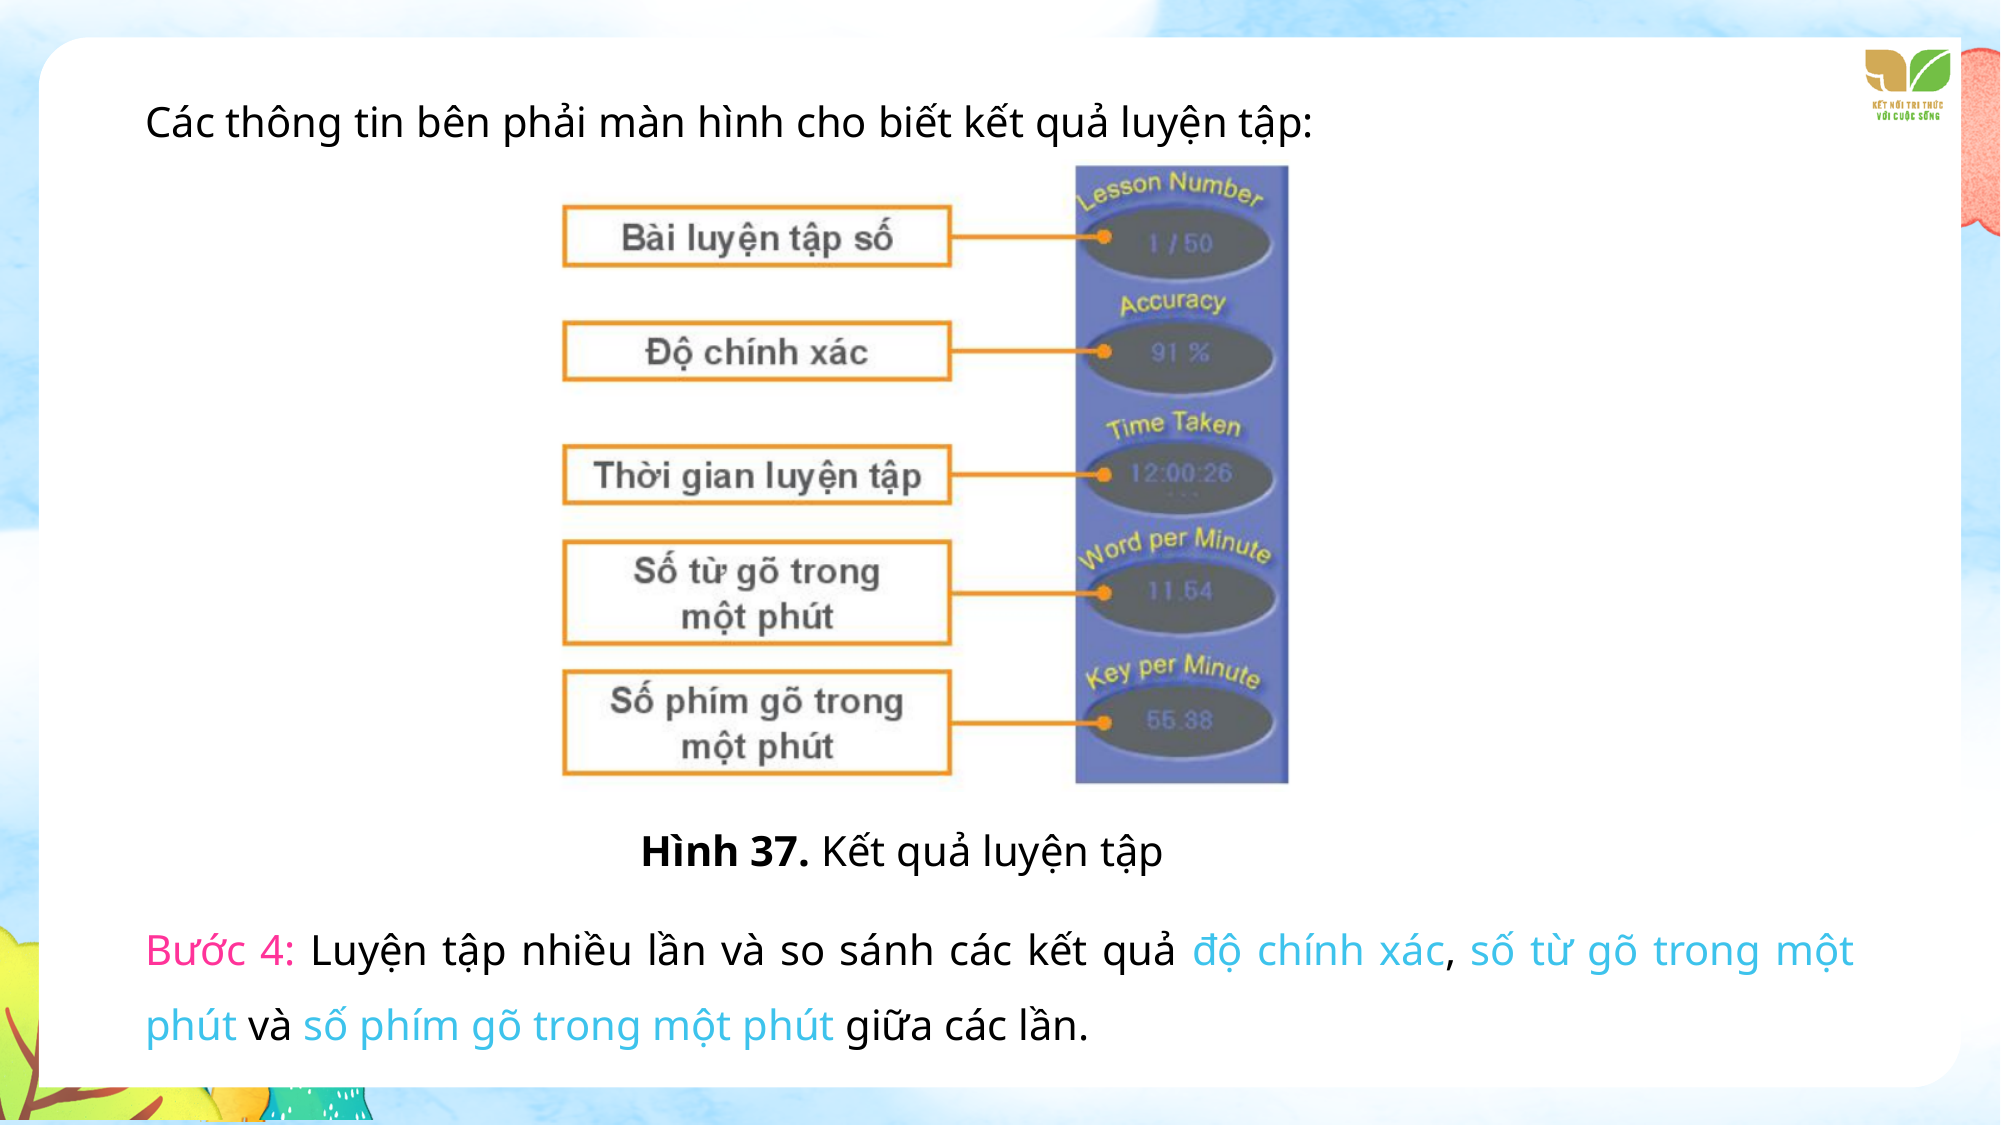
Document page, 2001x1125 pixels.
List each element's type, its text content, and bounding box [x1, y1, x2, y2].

picture [0, 0, 2001, 1125]
text_box Bước 4: Luyện tập nhiều lần và so sánh các kết quả độ chính xác, số từ gõ trong một phút và số phím gõ trong một phút giữa các lần. [130, 891, 1870, 1056]
text_box Các thông tin bên phải màn hình cho biết kết quả luyện tập: [130, 63, 1870, 154]
text_box Hình 37. Kết quả luyện tập [390, 792, 1415, 883]
